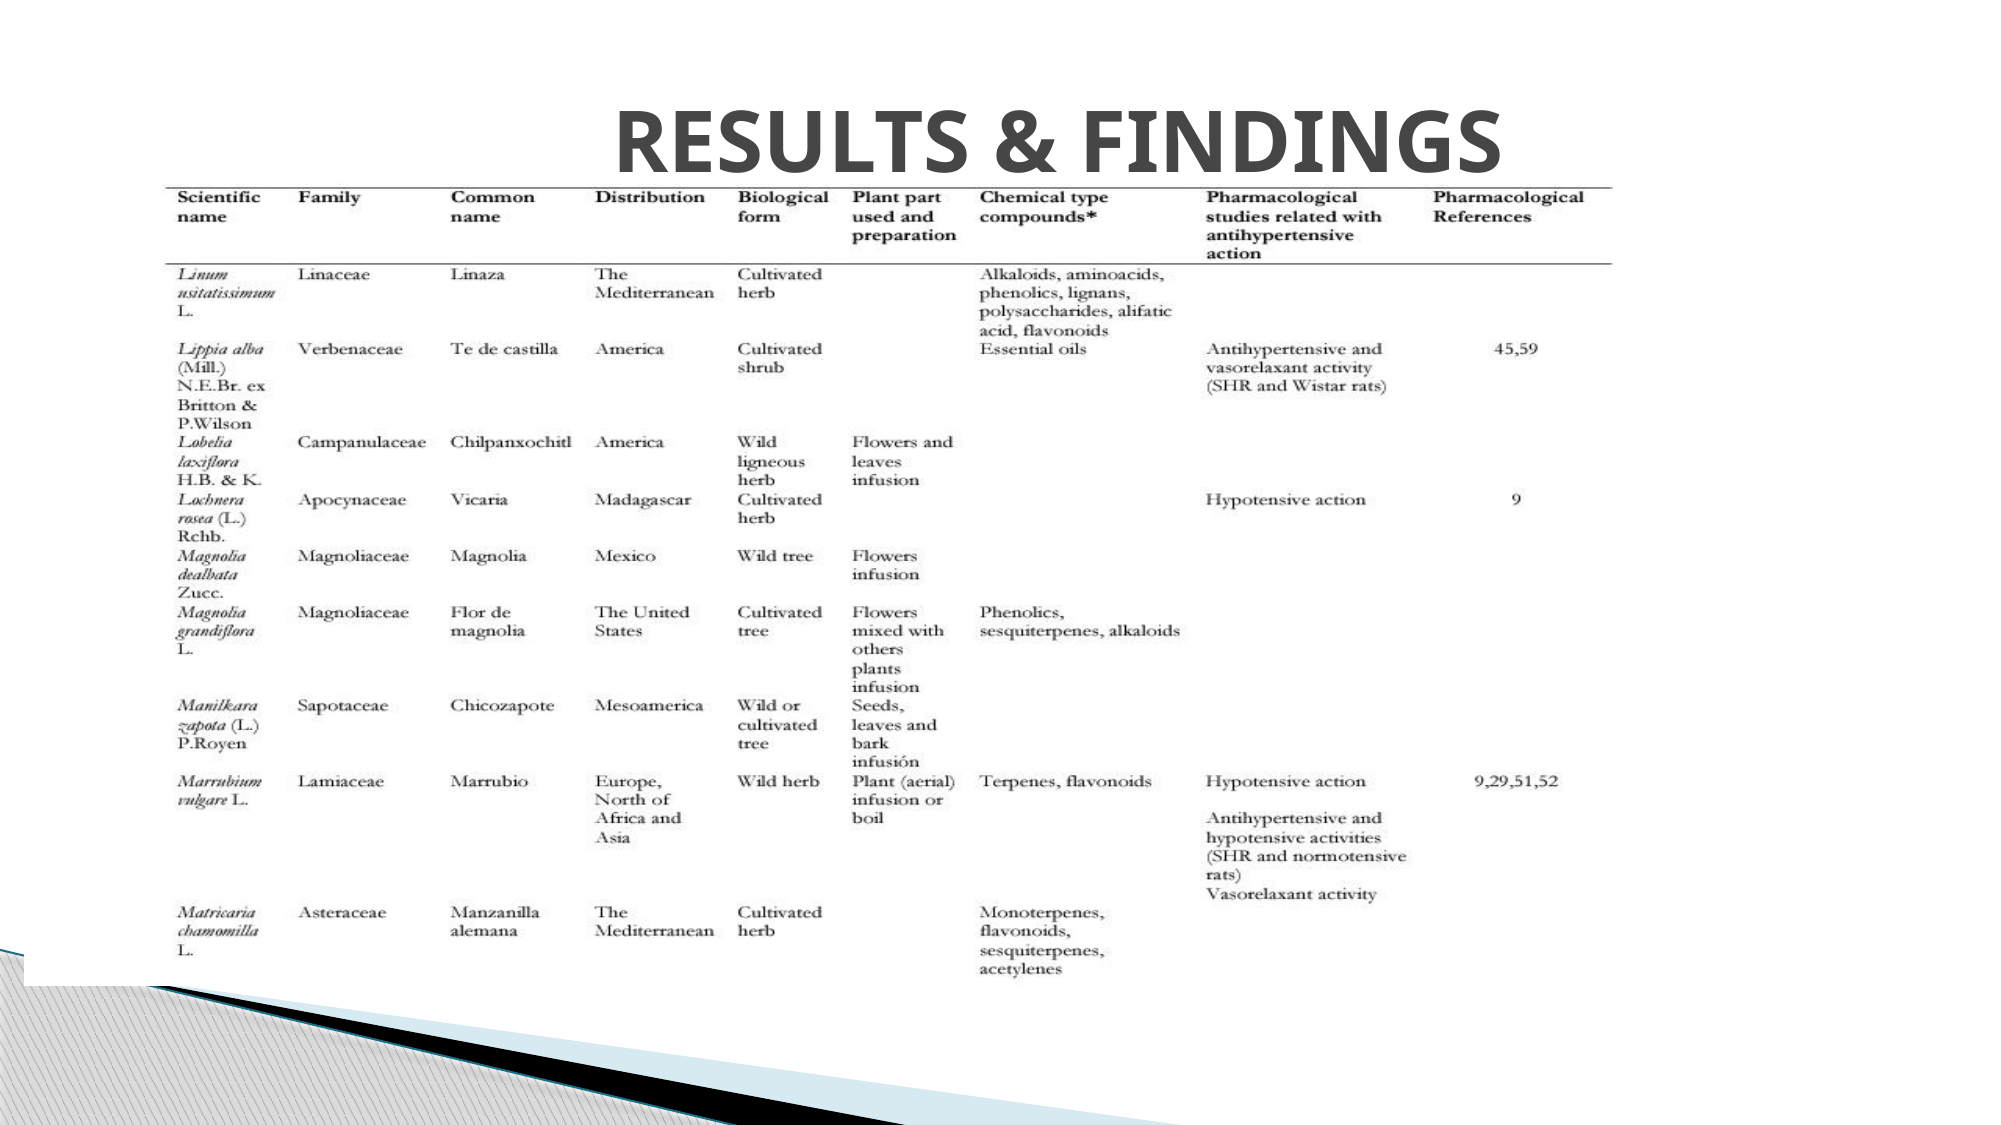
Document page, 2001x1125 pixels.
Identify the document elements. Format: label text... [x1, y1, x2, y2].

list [24, 174, 1713, 986]
title RESULTS & FINDINGS [575, 45, 1900, 233]
